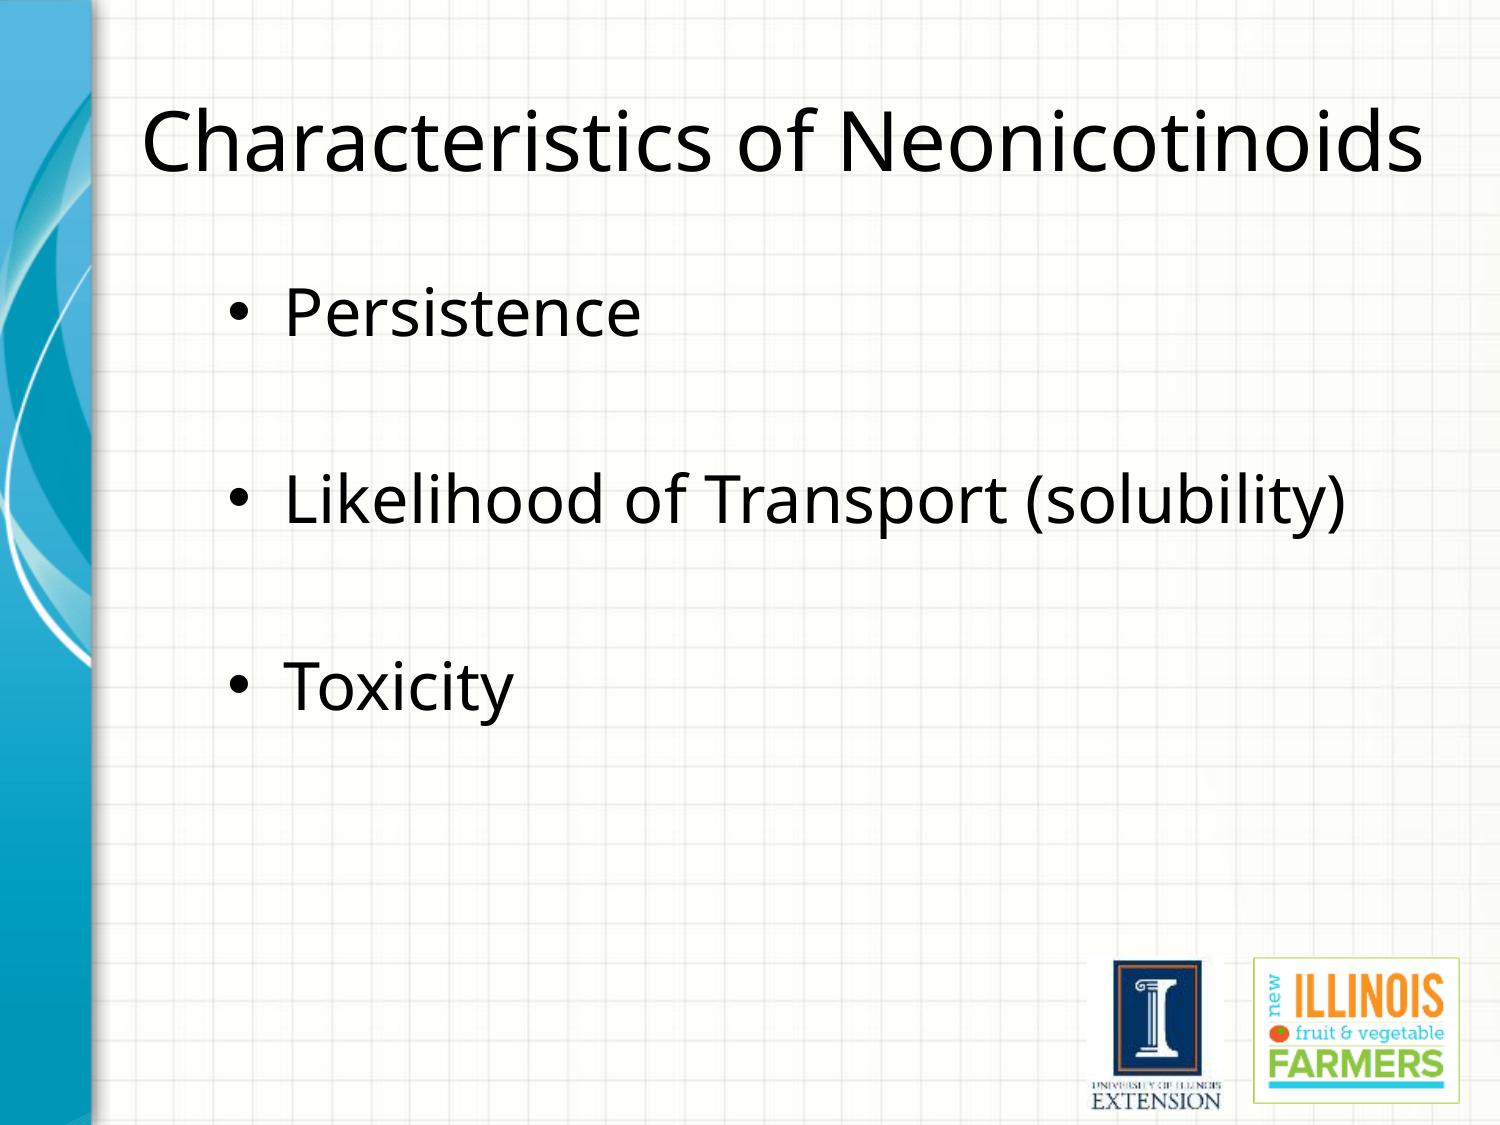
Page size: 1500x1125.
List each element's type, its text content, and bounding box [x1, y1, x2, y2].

title Characteristics of Neonicotinoids [125, 44, 1450, 232]
picture [0, 0, 1500, 1125]
list Persistence Likelihood of Transport (solubility) Toxicity [212, 262, 1425, 838]
